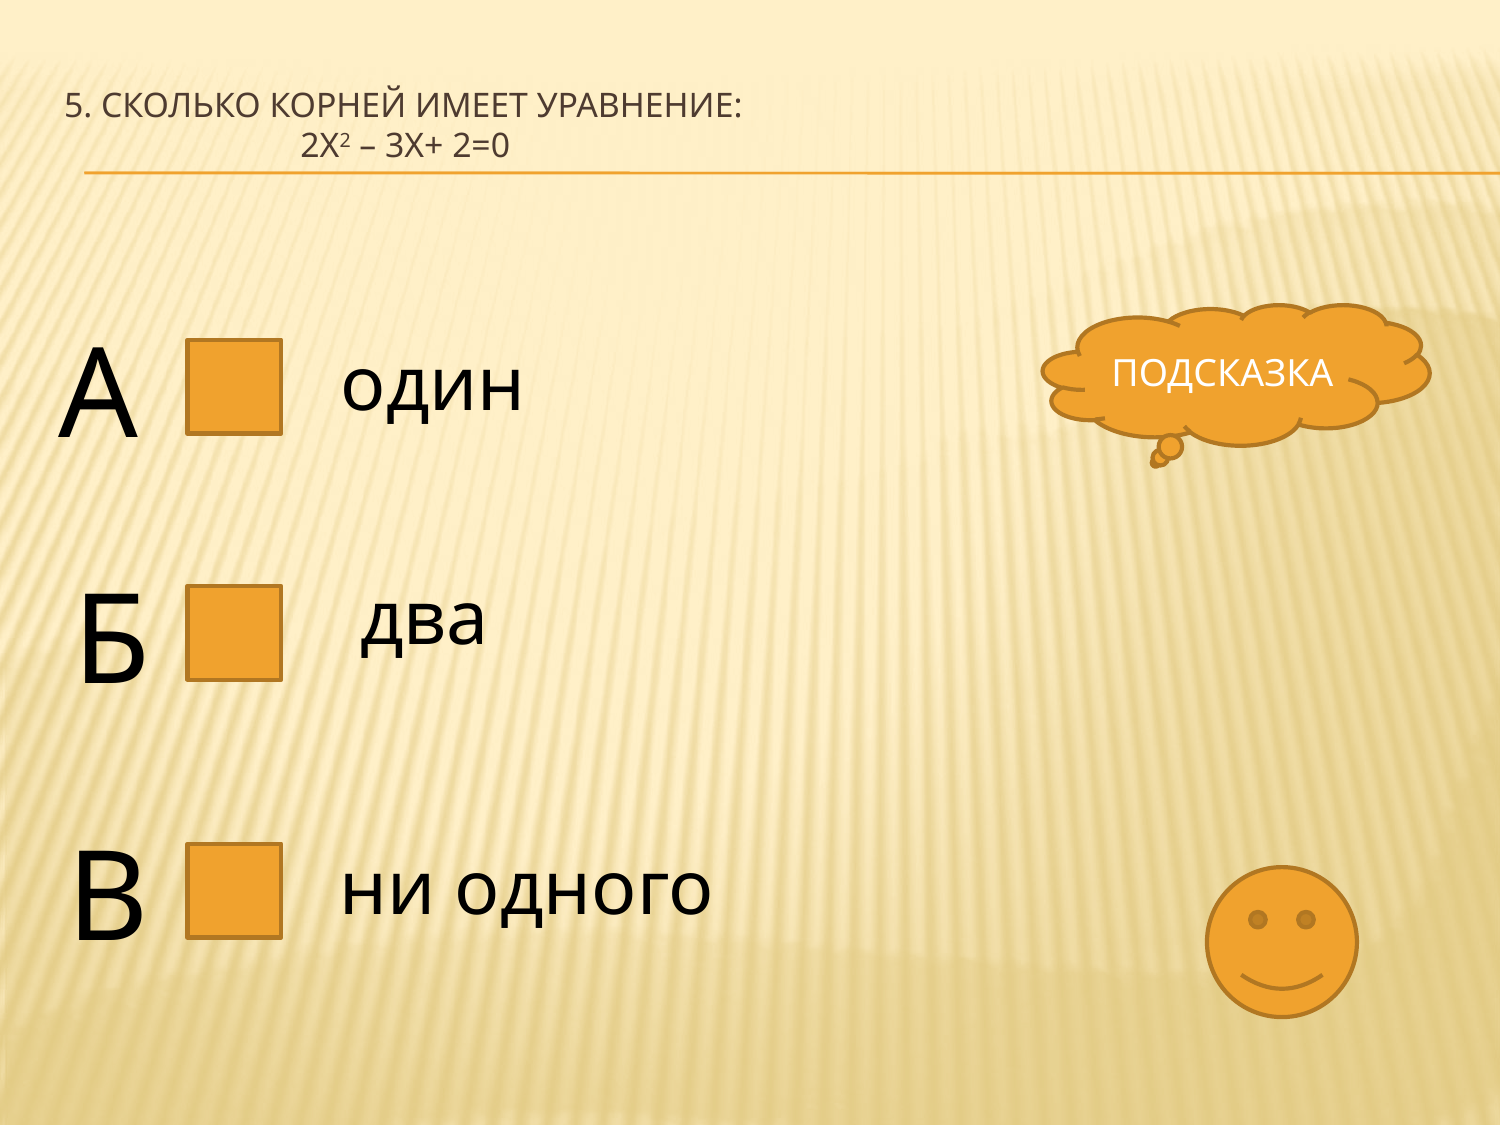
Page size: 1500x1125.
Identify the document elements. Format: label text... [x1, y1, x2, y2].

text_box А [43, 304, 154, 470]
title 5. Сколько корней имеет уравнение: 2х2 – 3х+ 2=0 [49, 75, 1475, 213]
text_box ПОДСКАЗКА [1040, 303, 1432, 469]
text_box [185, 584, 283, 682]
text_box Б [58, 550, 157, 716]
text_box [185, 338, 283, 436]
text_box В [52, 808, 164, 974]
text_box два [345, 562, 504, 668]
text_box [185, 842, 283, 940]
text_box [1204, 865, 1360, 1020]
text_box ни одного [324, 831, 730, 937]
text_box один [325, 328, 541, 433]
